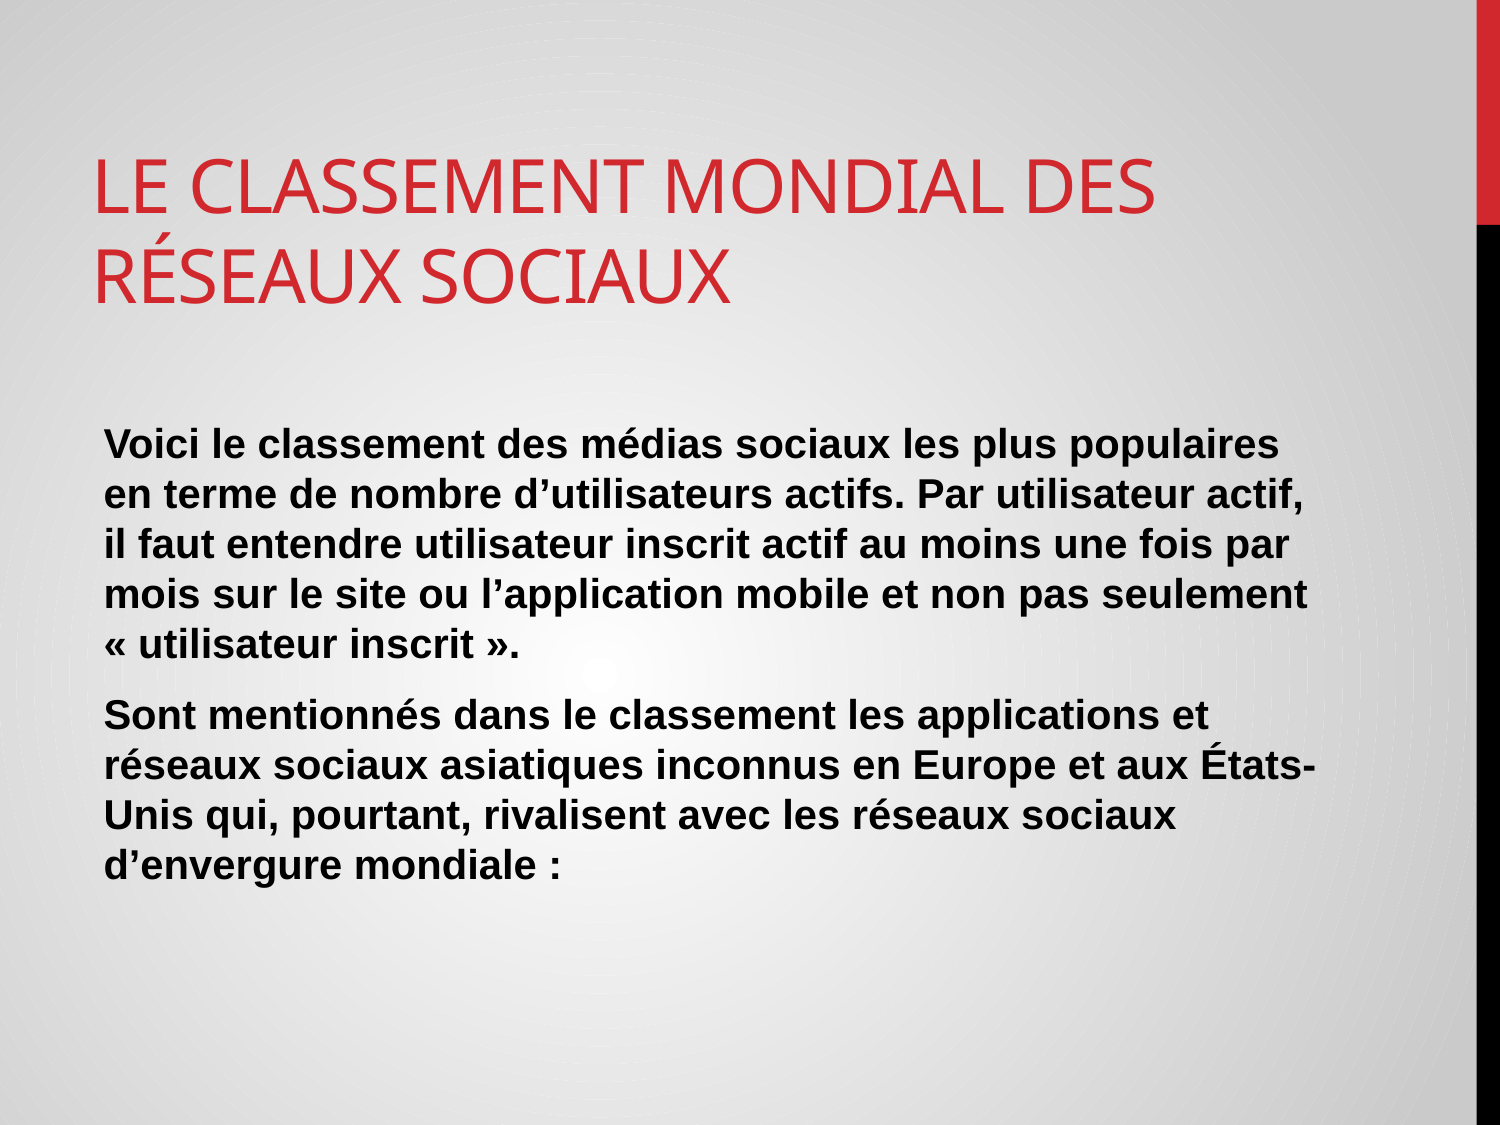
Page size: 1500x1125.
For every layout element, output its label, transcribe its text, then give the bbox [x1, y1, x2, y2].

list Voici le classement des médias sociaux les plus populaires en terme de nombre d’utilisateurs actifs. Par utilisateur actif, il faut entendre utilisateur inscrit actif au moins une fois par mois sur le site ou l’application mobile et non pas seulement « utilisateur inscrit ». Sont mentionnés dans le classement les applications et réseaux sociaux asiatiques inconnus en Europe et aux États-Unis qui, pourtant, rivalisent avec les réseaux sociaux d’envergure mondiale : [88, 408, 1339, 968]
title Le classement mondial des réseaux sociaux [76, 101, 1258, 327]
